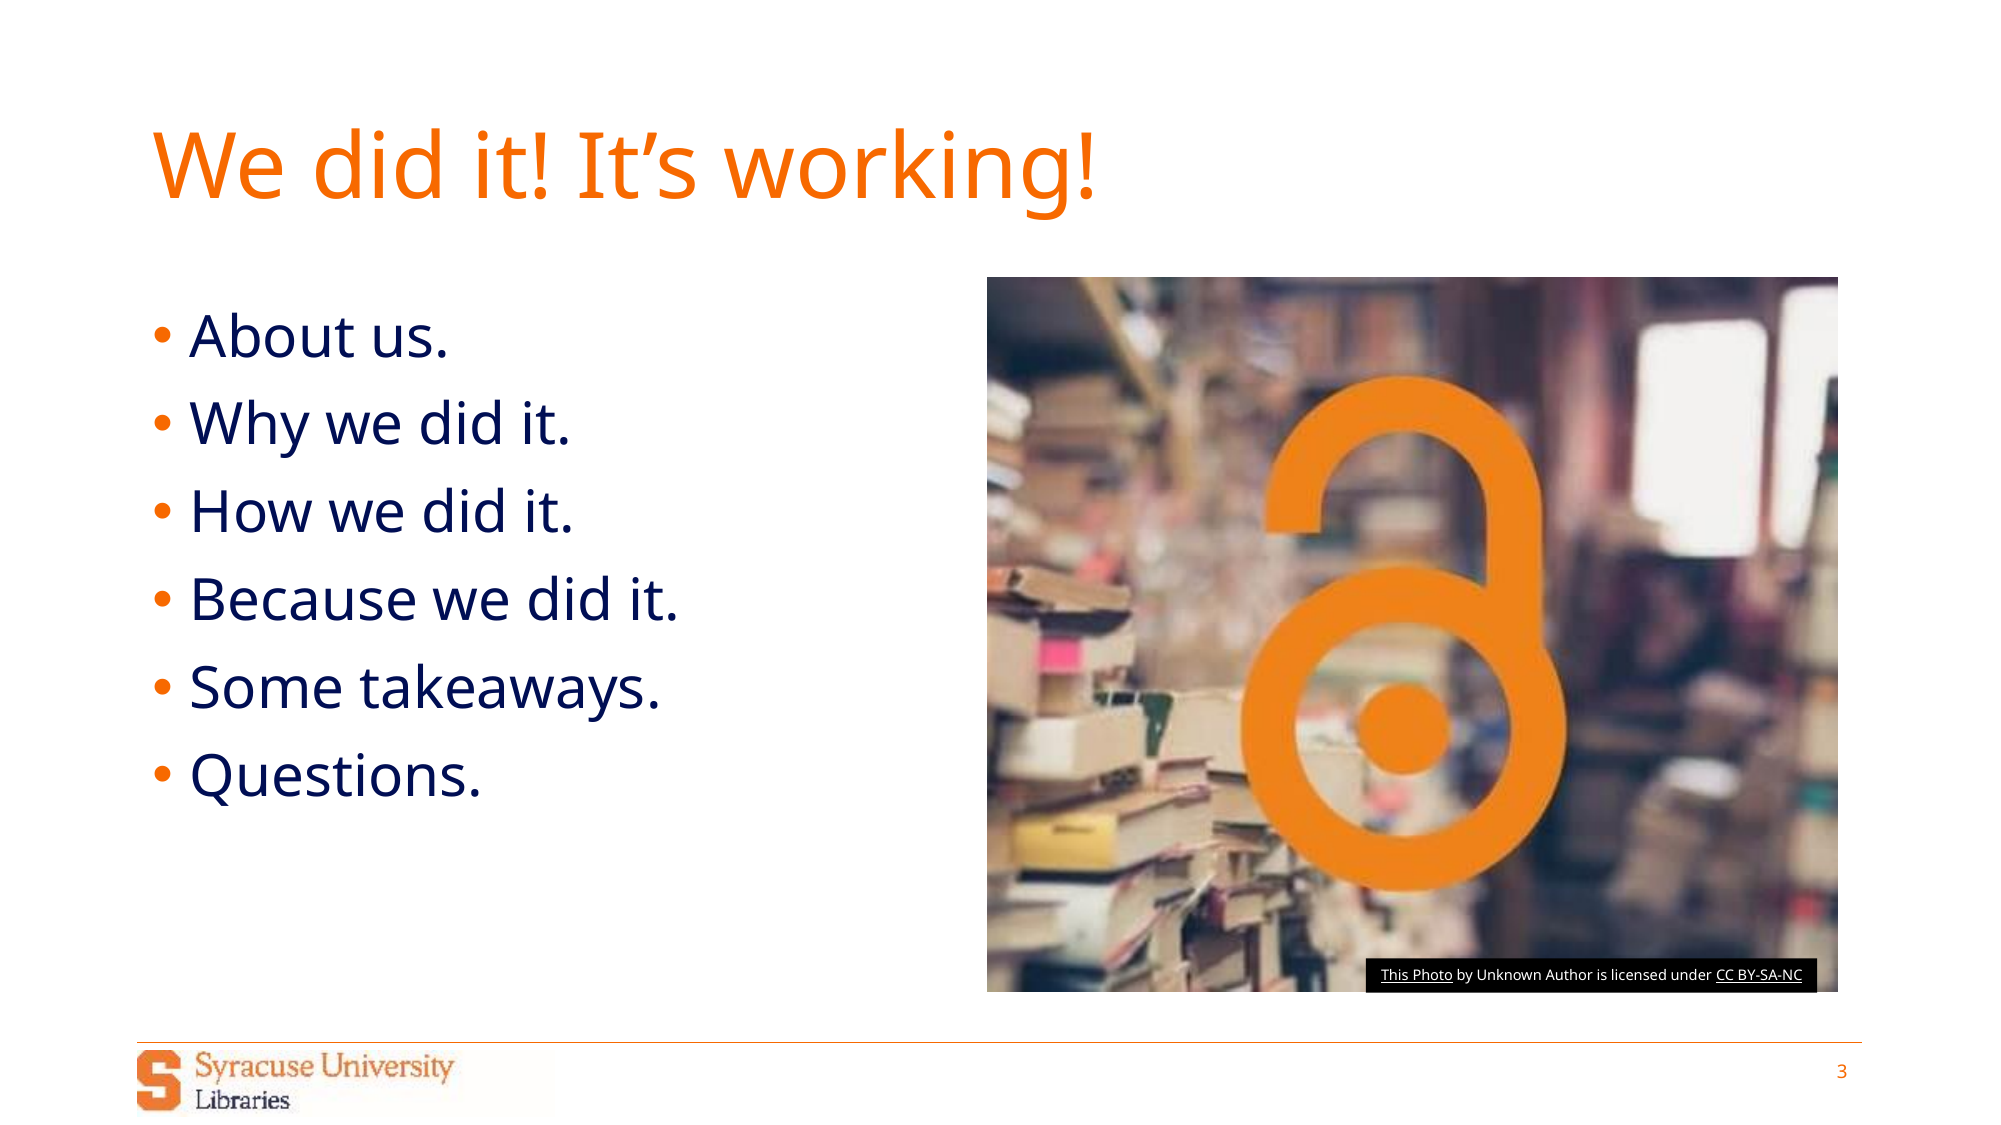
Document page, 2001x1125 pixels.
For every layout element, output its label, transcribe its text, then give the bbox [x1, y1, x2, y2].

picture [137, 1050, 555, 1117]
title We did it! It’s working! [137, 59, 1863, 278]
slide_number 3 [1412, 1042, 1863, 1103]
list About us. Why we did it. How we did it. Because we did it. Some takeaways. Questions. [137, 299, 988, 1014]
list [987, 277, 1838, 992]
